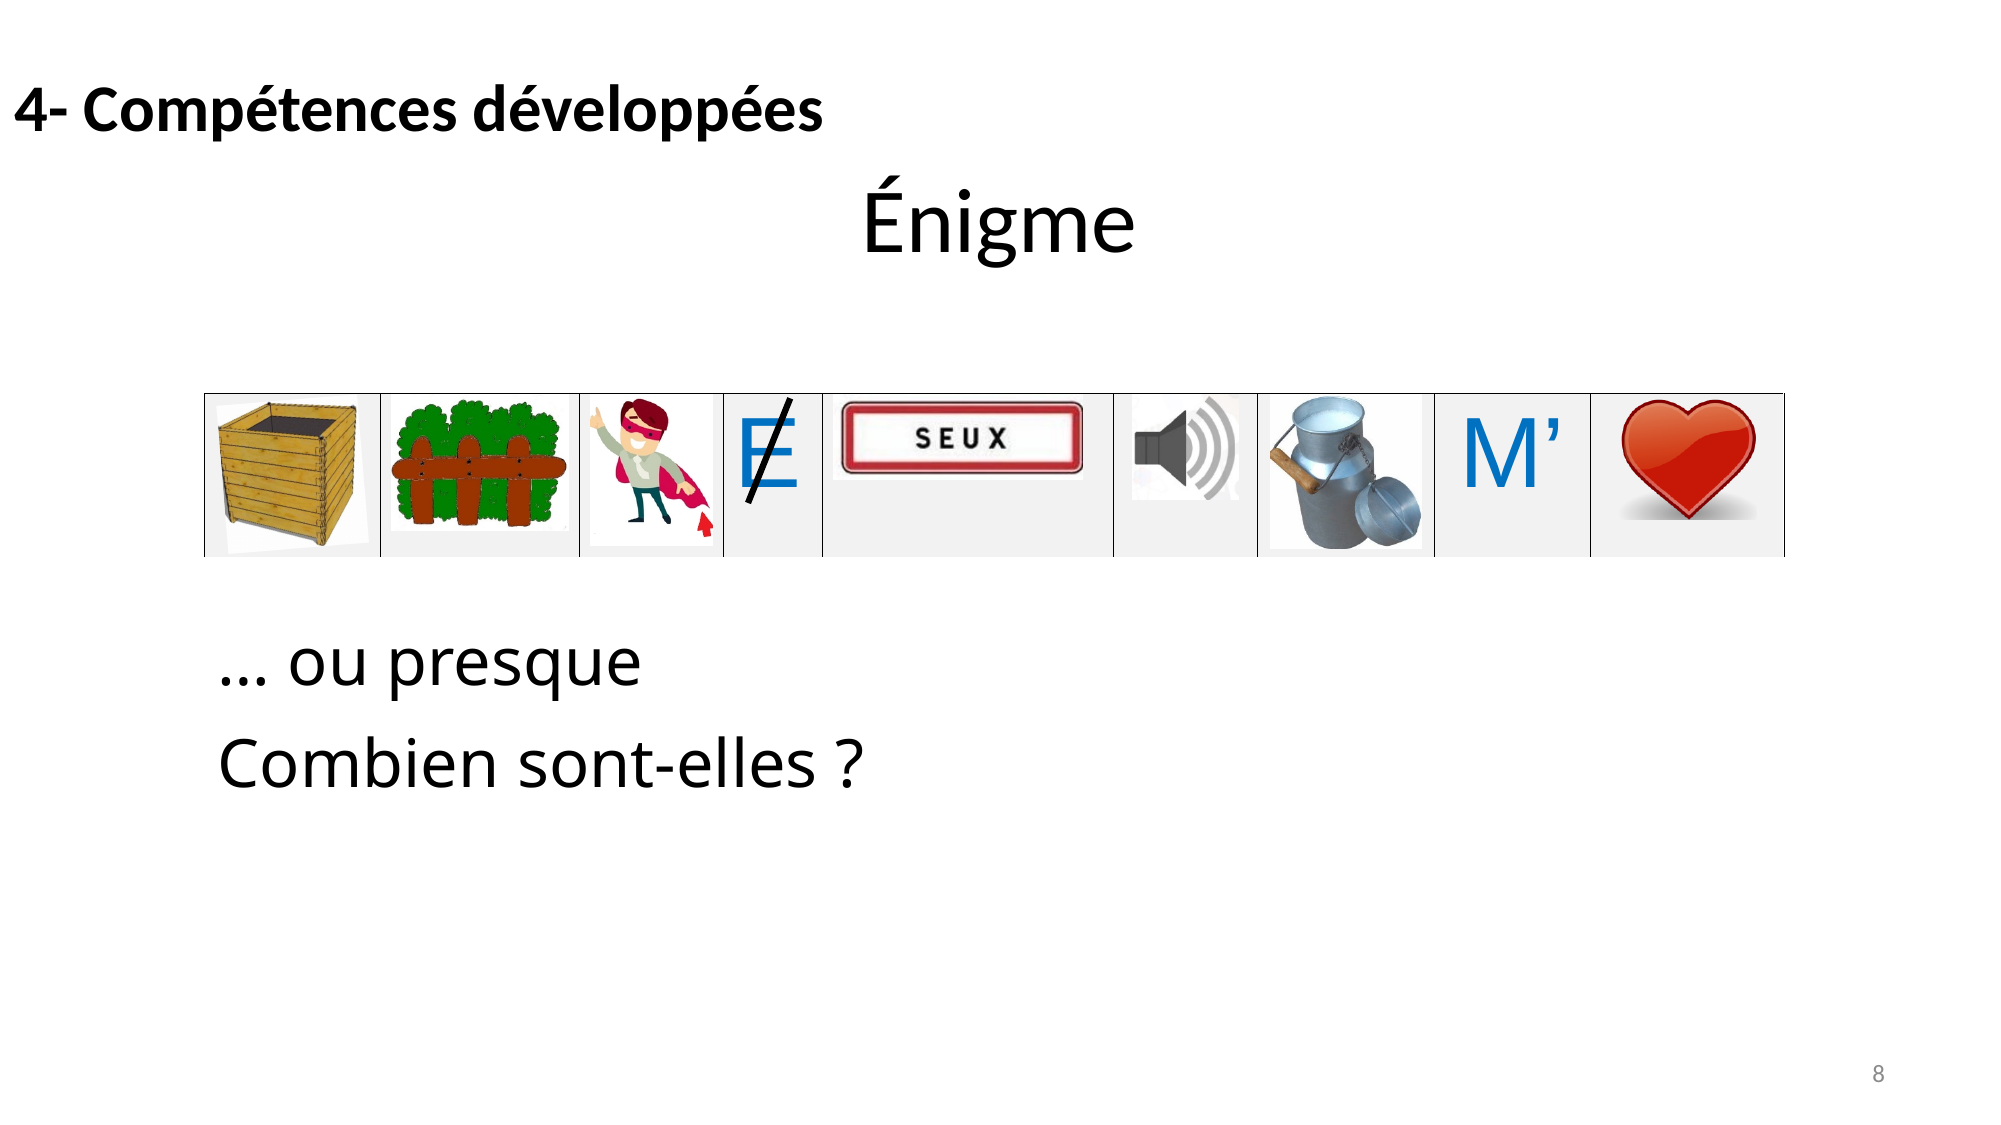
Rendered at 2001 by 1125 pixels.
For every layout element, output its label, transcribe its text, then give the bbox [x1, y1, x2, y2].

text_box 4- Compétences développées [0, 57, 2000, 153]
title Énigme [99, 153, 1900, 310]
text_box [189, 251, 1811, 558]
slide_number 8 [1433, 1042, 1900, 1103]
text_box … ou presque Combien sont-elles ? [202, 606, 880, 809]
